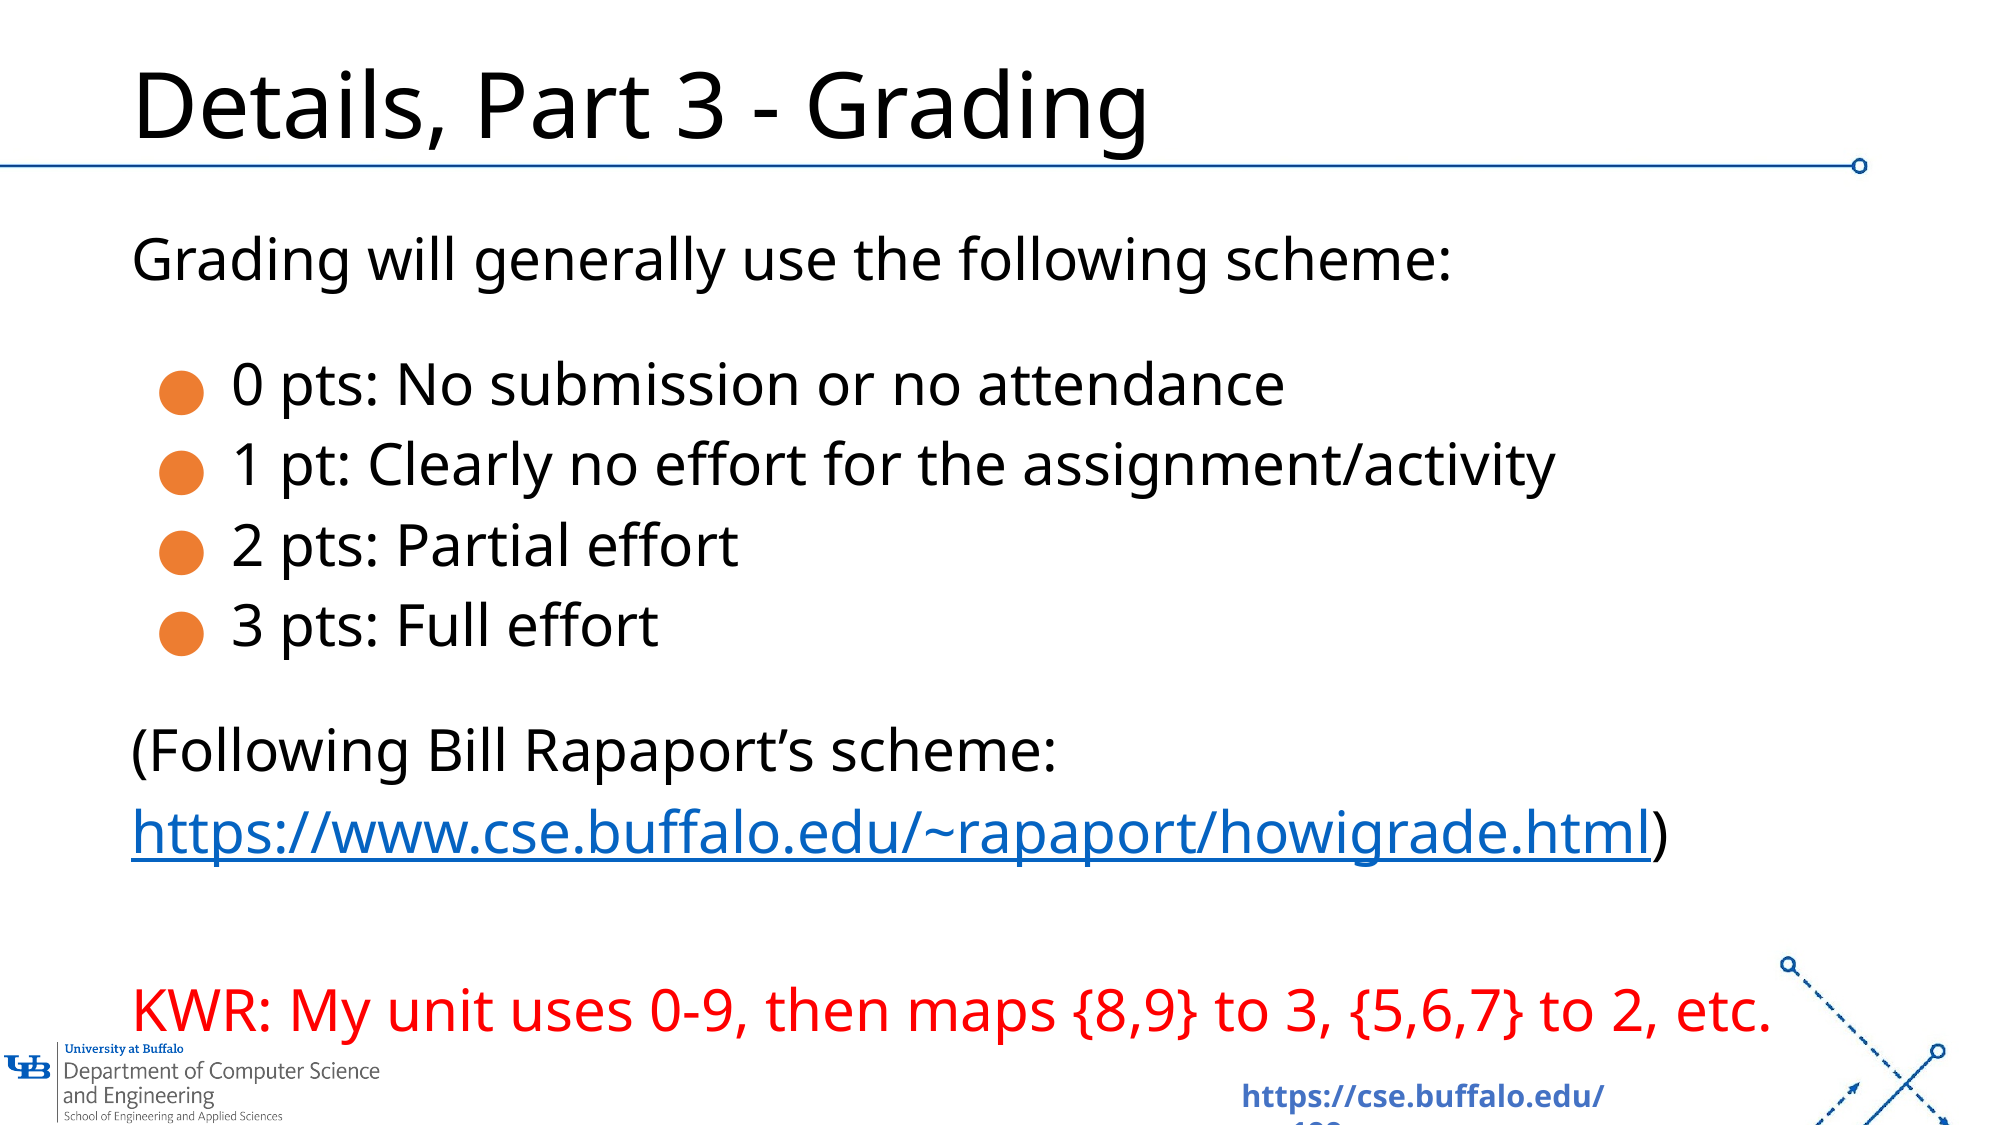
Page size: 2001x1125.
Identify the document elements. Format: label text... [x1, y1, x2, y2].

picture [0, 5, 2000, 1125]
list Grading will generally use the following scheme: 0 pts: No submission or no attendance 1 pt: Clearly no effort for the assignment/activity 2 pts: Partial effort 3 pts: Full effort (Following Bill Rapaport’s scheme: https://www.cse.buffalo.edu/~rapaport/howigrade.html) KWR: My unit uses 0-9, then maps {8,9} to 3, {5,6,7} to 2, etc. [111, 191, 1837, 882]
title Details, Part 3 - Grading [111, 27, 1837, 169]
